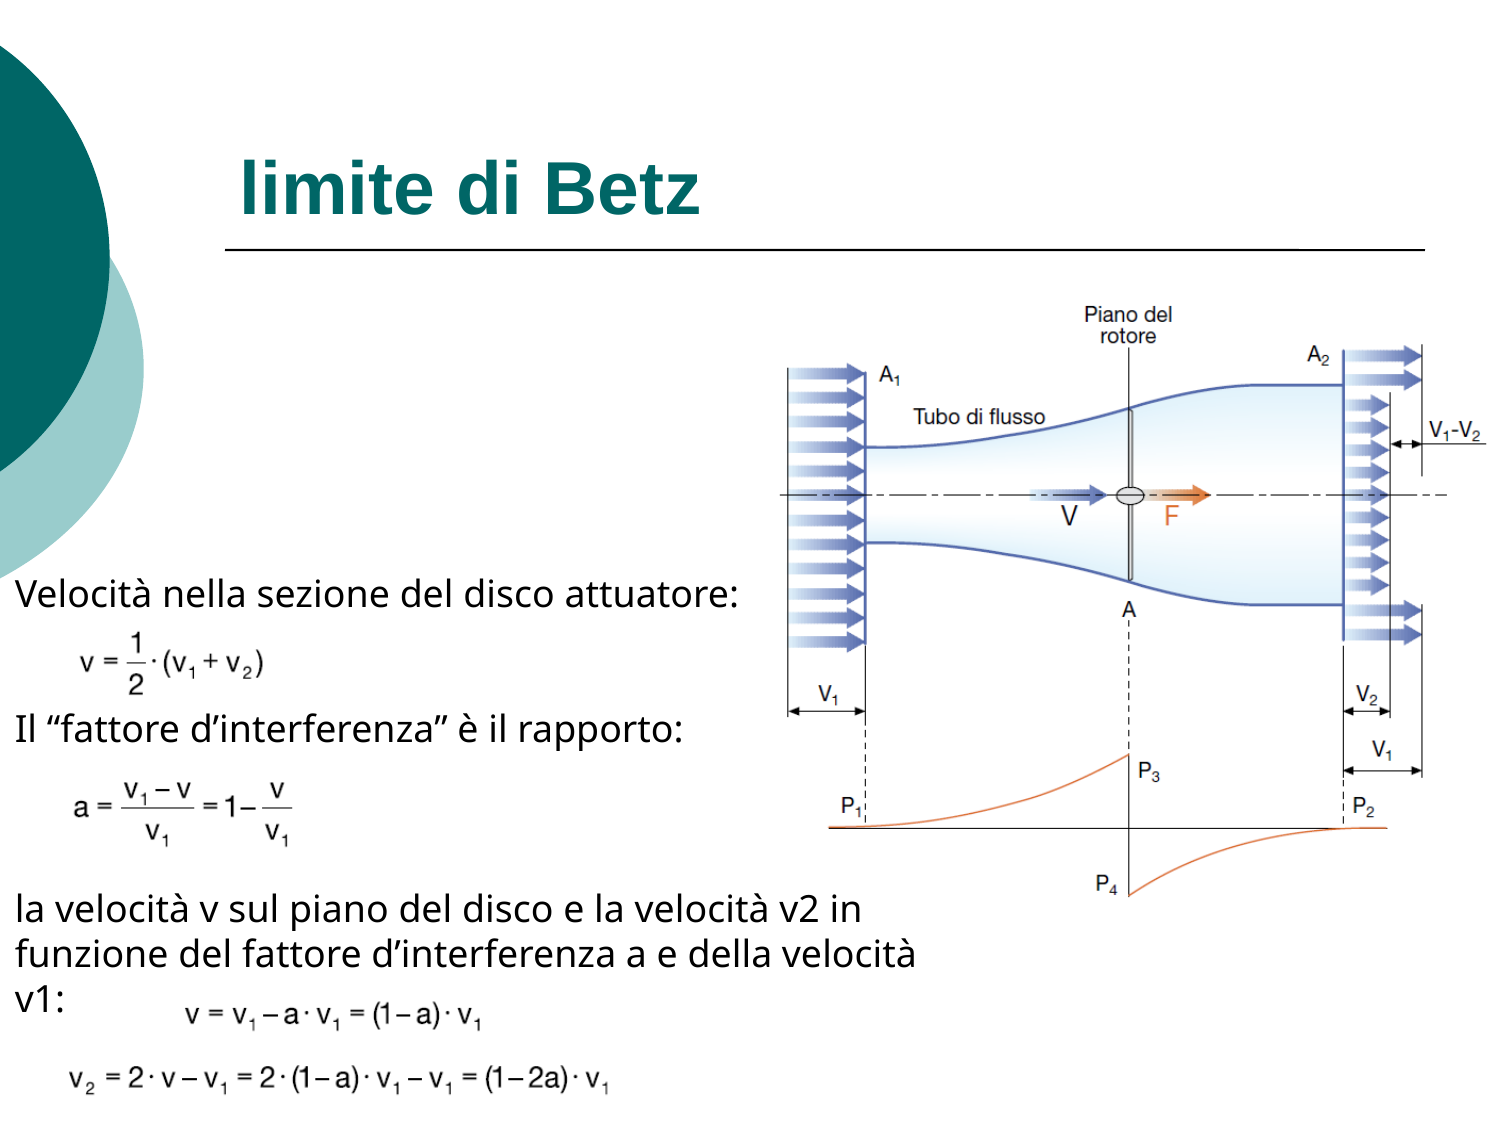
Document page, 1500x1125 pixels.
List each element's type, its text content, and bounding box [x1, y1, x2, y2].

picture [68, 994, 615, 1103]
picture [765, 290, 1498, 910]
title limite di Betz [224, 49, 1425, 238]
text_box Velocità nella sezione del disco attuatore: Il “fattore d’interferenza” è il rapporto: la velocità v sul piano del disco e la velocità v2 in funzione del fattore d’interferenza a e della velocità v1: [0, 562, 979, 1028]
picture [64, 763, 303, 864]
picture [52, 621, 287, 705]
